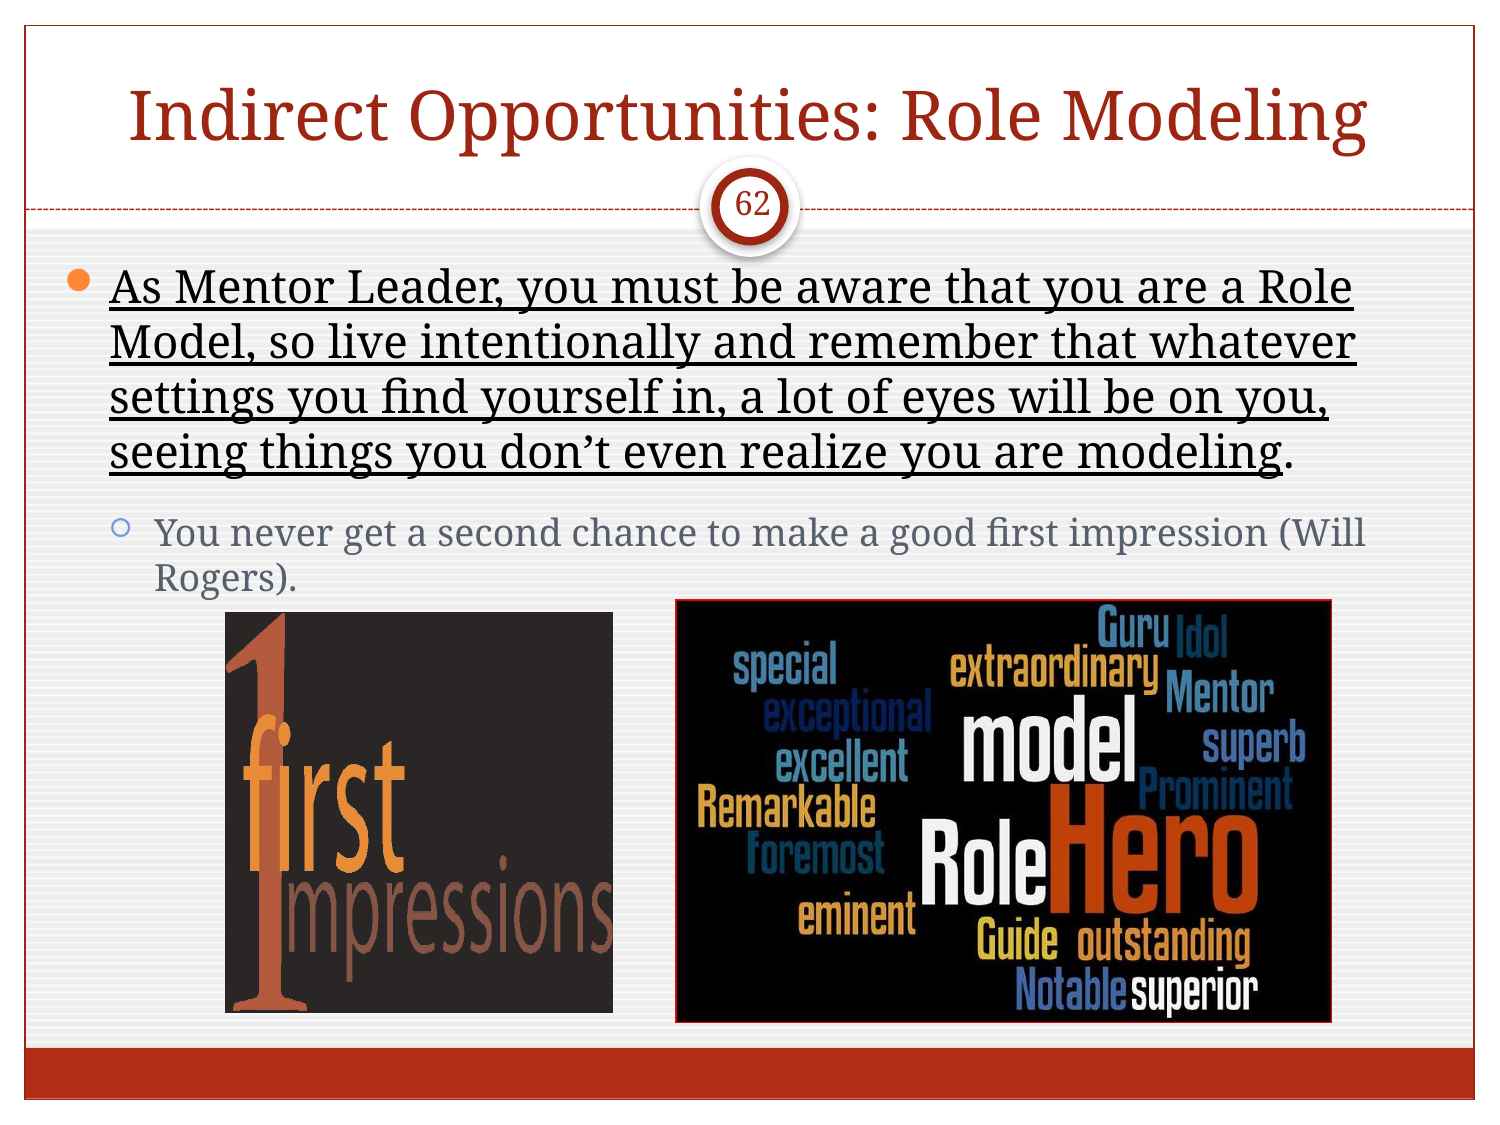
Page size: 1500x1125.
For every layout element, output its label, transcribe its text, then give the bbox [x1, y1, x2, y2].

slide_number 62 [715, 168, 791, 241]
picture [224, 612, 613, 1013]
title Indirect Opportunities: Role Modeling [49, 37, 1450, 162]
list As Mentor Leader, you must be aware that you are a Role Model, so live intentionally and remember that whatever settings you find yourself in, a lot of eyes will be on you, seeing things you don’t even realize you are modeling. You never get a second chance to make a good first impression (Will Rogers). [49, 250, 1445, 1001]
picture [674, 599, 1333, 1023]
